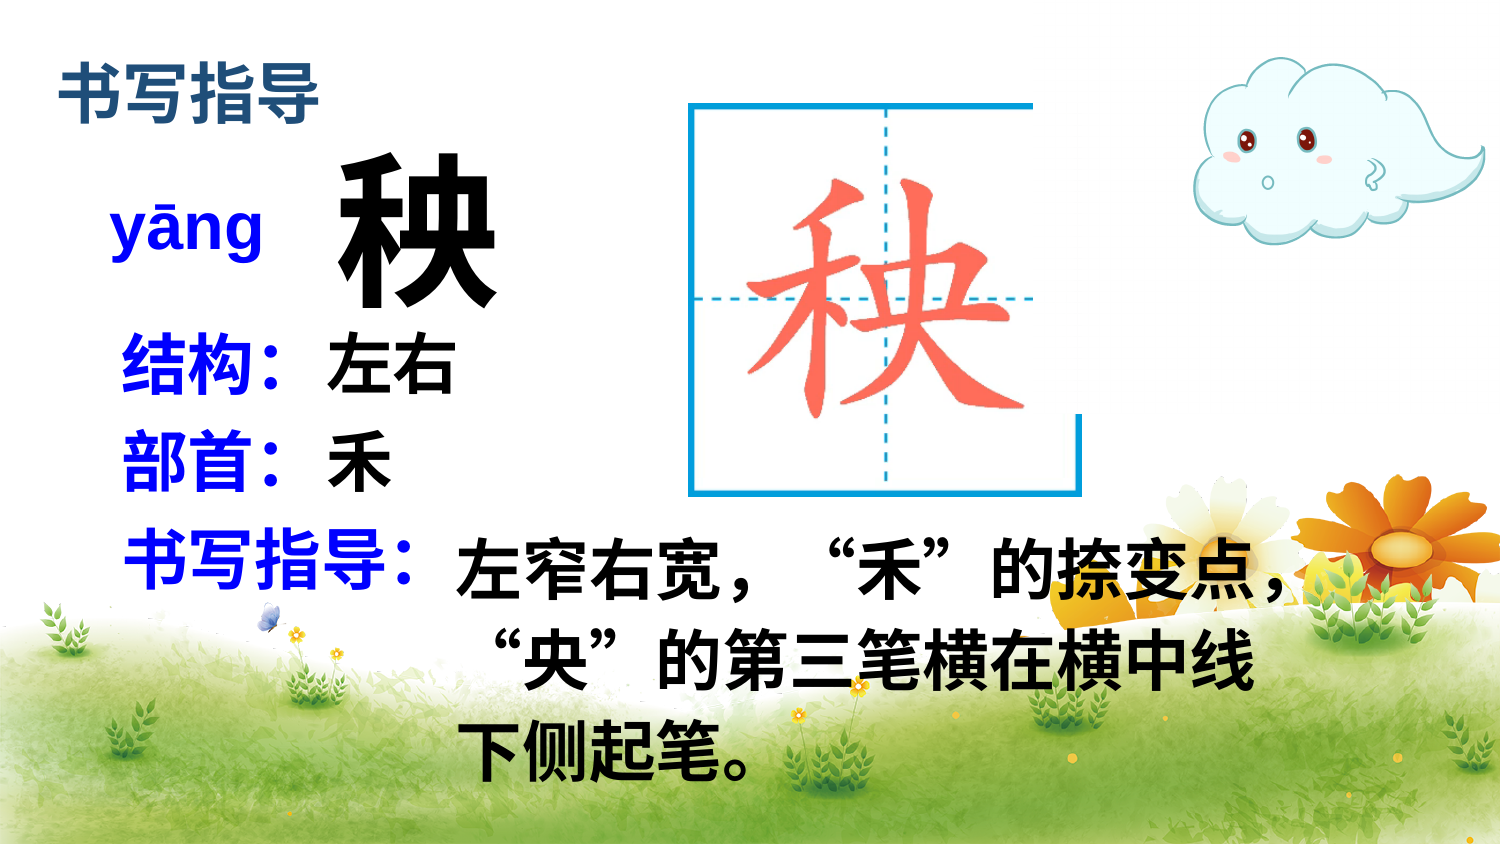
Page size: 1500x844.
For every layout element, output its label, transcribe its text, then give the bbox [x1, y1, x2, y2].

picture [0, 0, 1500, 844]
text_box 左窄右宽，“禾”的捺变点，“央”的第三笔横在横中线下侧起笔。 [441, 509, 1329, 798]
text_box 书写指导 [41, 20, 349, 139]
text_box yānɡ [91, 175, 284, 270]
text_box 结构： [106, 315, 367, 411]
text_box 部首： [106, 412, 311, 508]
text_box 秧 [319, 119, 514, 334]
text_box 左右 [311, 314, 572, 410]
text_box 禾 [311, 412, 572, 508]
text_box 书写指导： [106, 510, 441, 606]
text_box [687, 102, 1083, 498]
